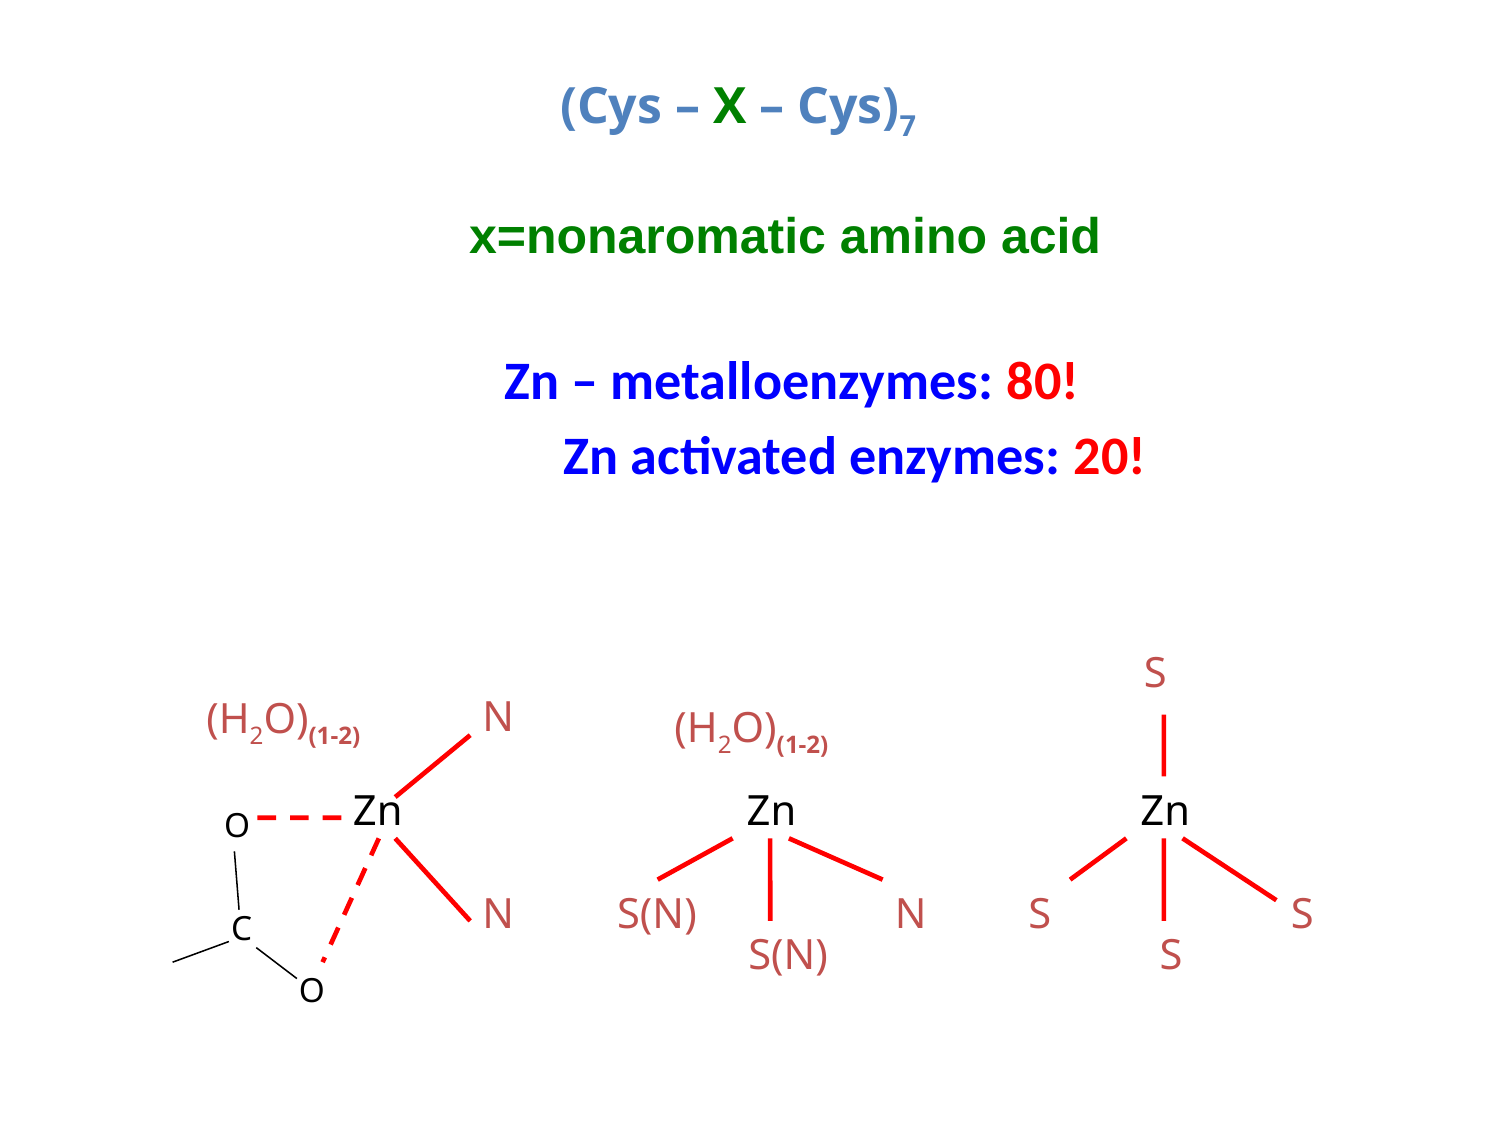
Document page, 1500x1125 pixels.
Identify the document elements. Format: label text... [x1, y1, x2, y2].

text_box (Cys – X – Cys)7 [501, 66, 975, 159]
text_box x=nonaromatic amino acid [501, 196, 1069, 289]
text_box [172, 638, 1330, 1018]
list Zn – metalloenzymes: 80! Zn activated enzymes: 20! [76, 350, 1427, 575]
